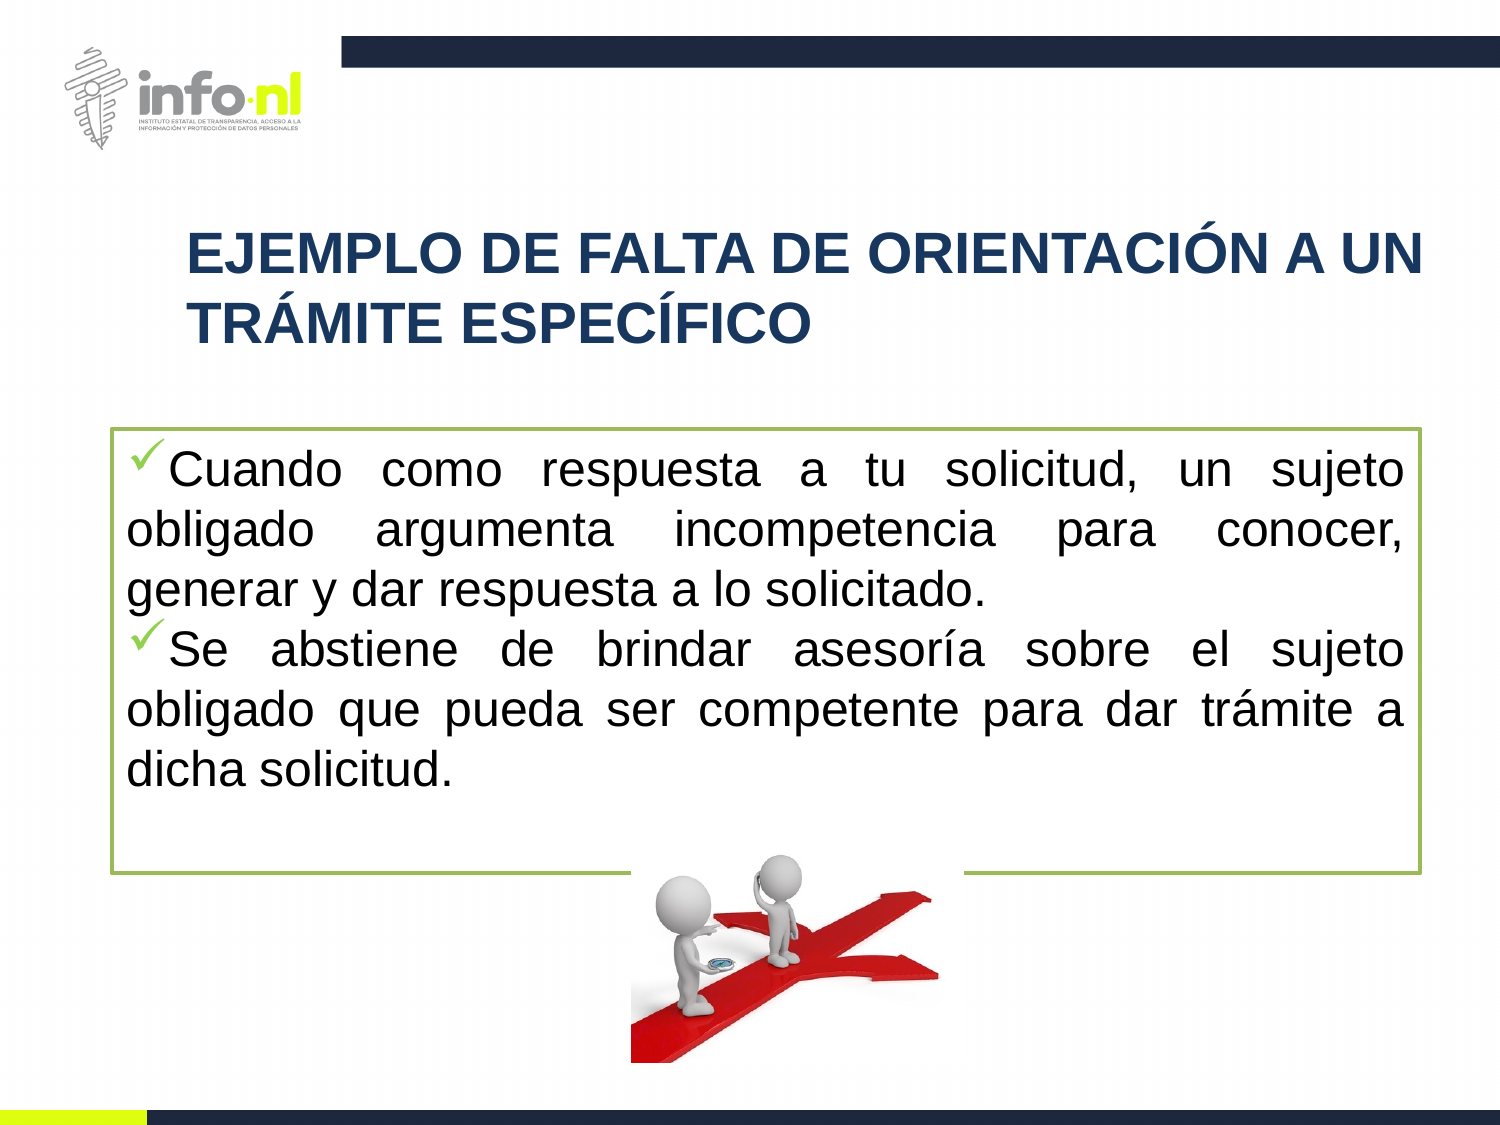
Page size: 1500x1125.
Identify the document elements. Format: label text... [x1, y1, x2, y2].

picture [0, 0, 1500, 1125]
text_box Cuando como respuesta a tu solicitud, un sujeto obligado argumenta incompetencia para conocer, generar y dar respuesta a lo solicitado. Se abstiene de brindar asesoría sobre el sujeto obligado que pueda ser competente para dar trámite a dicha solicitud. [110, 427, 1422, 875]
title EJEMPLO DE FALTA DE ORIENTACIÓN A UN TRÁMITE ESPECÍFICO [171, 208, 1487, 362]
